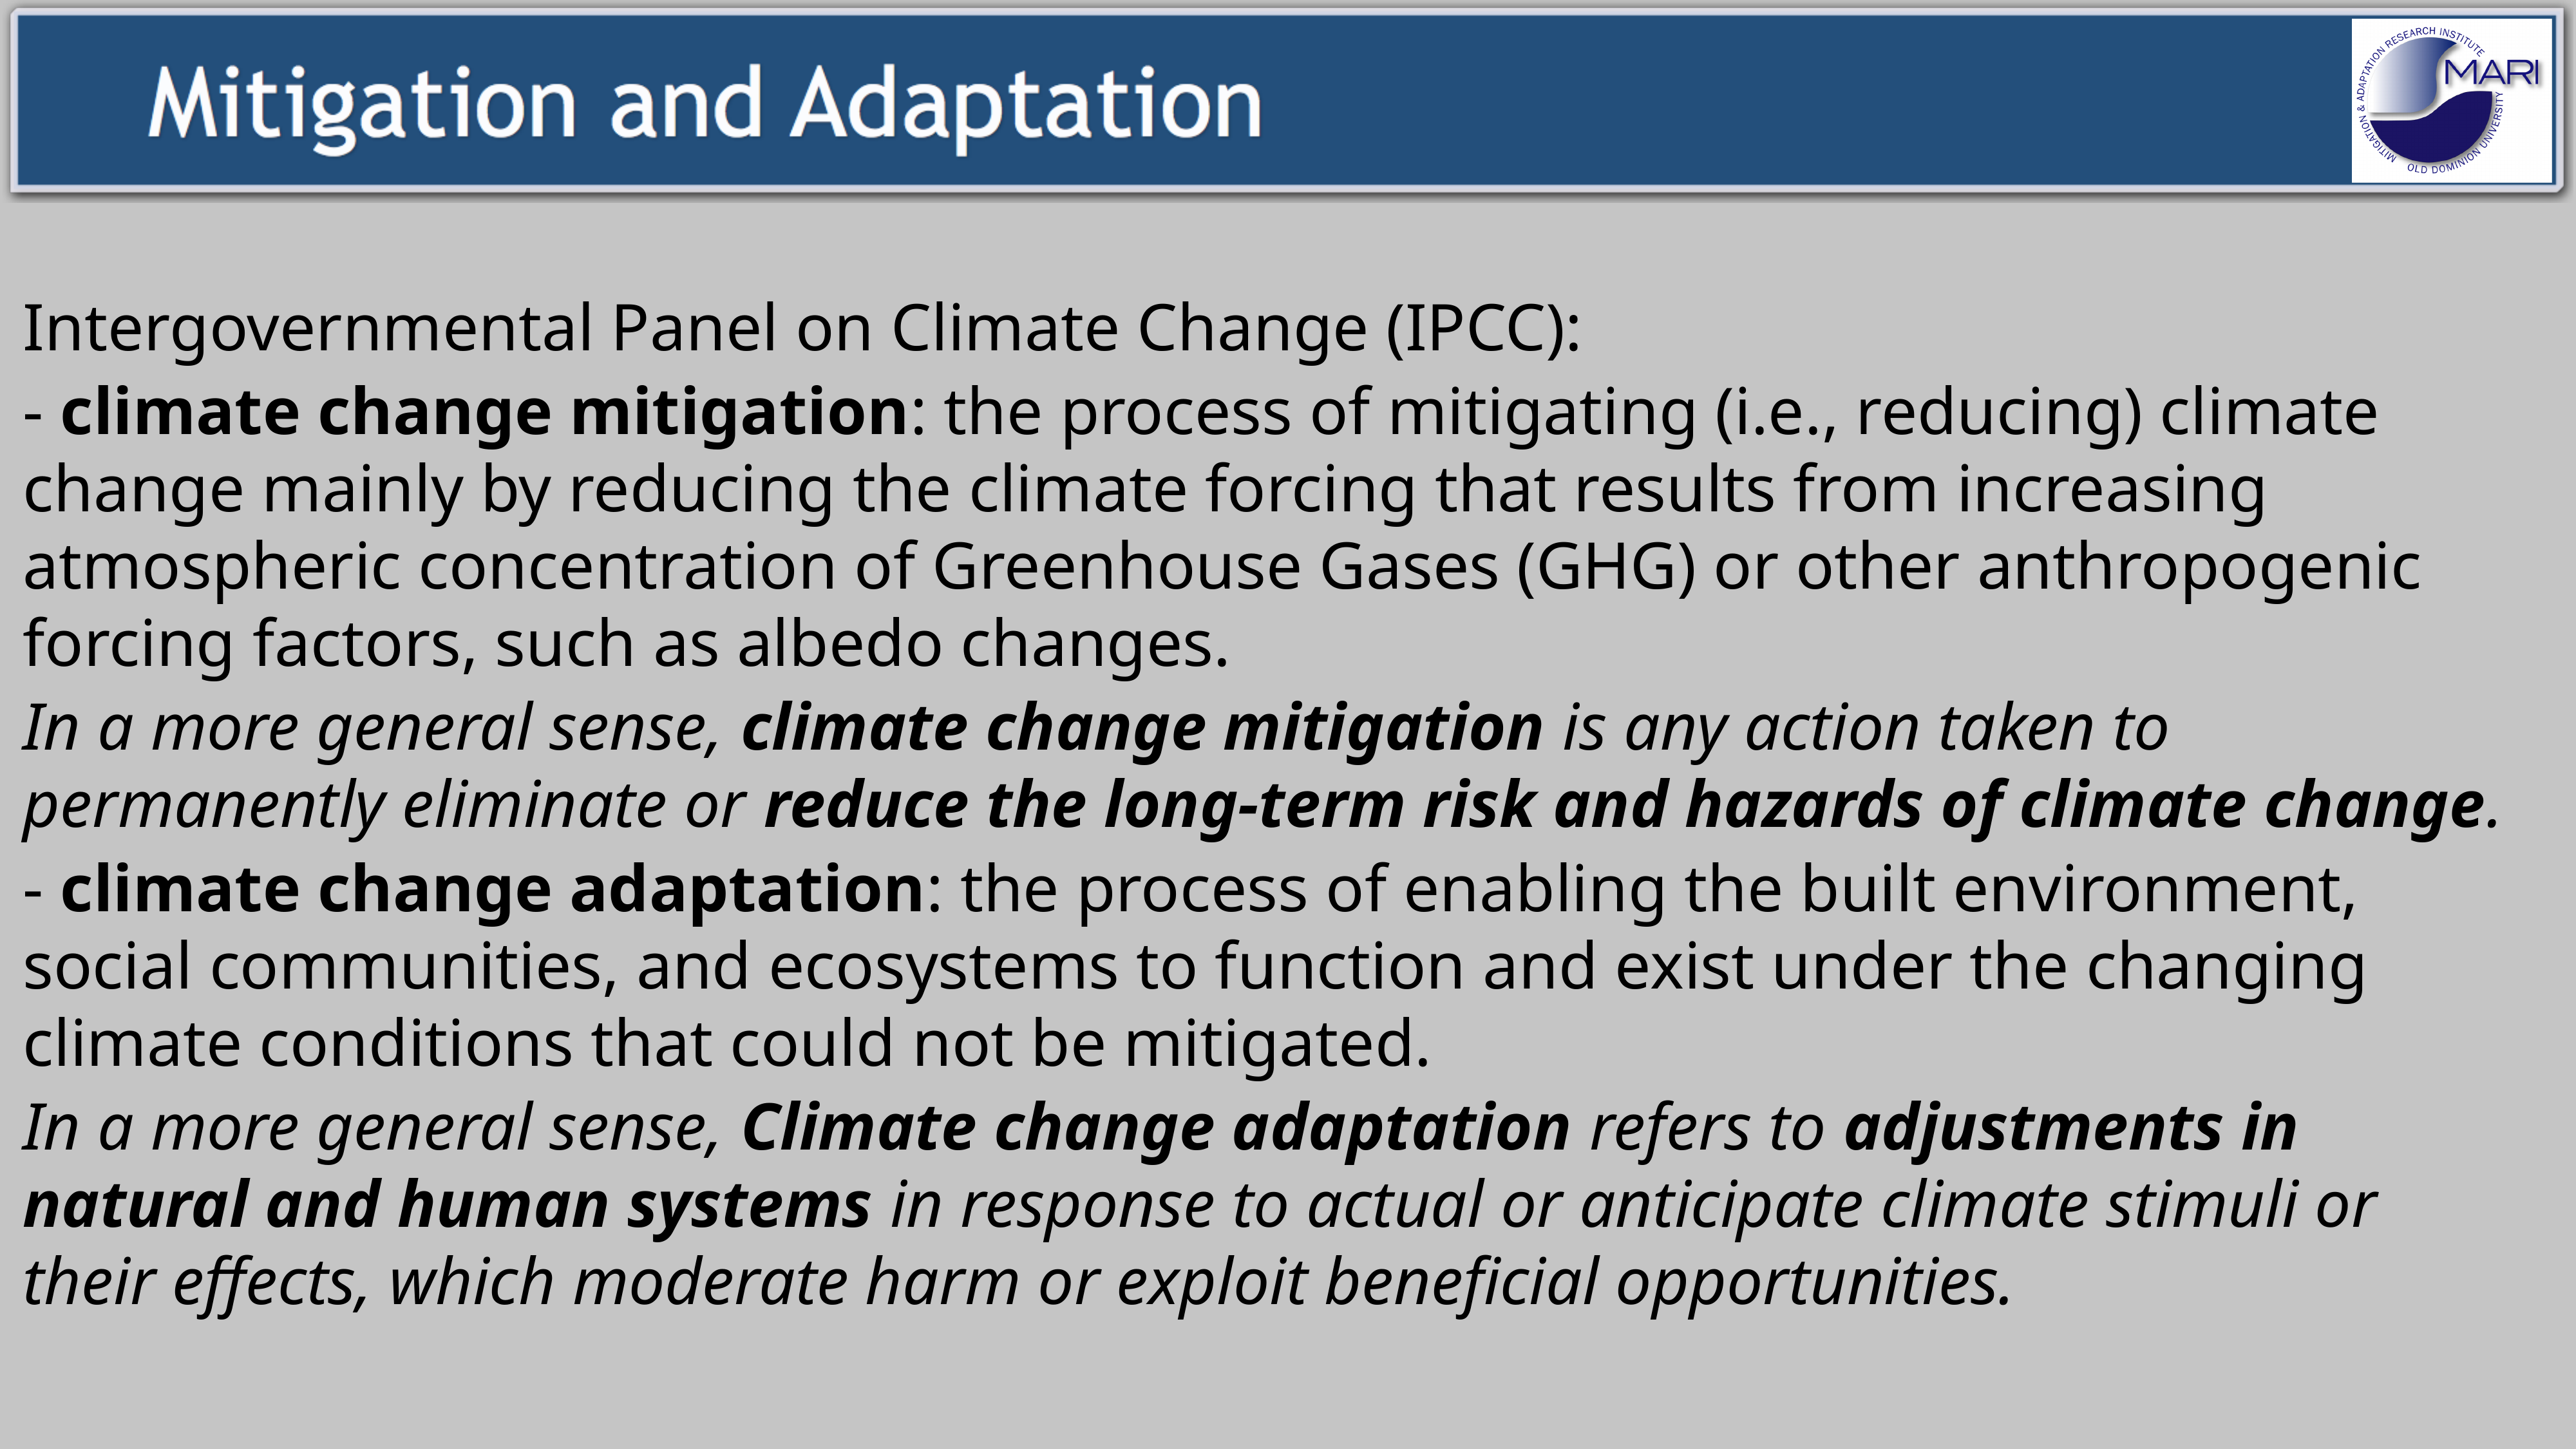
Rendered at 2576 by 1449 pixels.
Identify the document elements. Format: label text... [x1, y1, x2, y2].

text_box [9, 6, 2566, 195]
text_box Intergovernmental Panel on Climate Change (IPCC): - climate change mitigation: the process of mitigating (i.e., reducing) climate change mainly by reducing the climate forcing that results from increasing atmospheric concentration of Greenhouse Gases (GHG) or other anthropogenic forcing factors, such as albedo changes. In a more general sense, climate change mitigation is any action taken to permanently eliminate or reduce the long-term risk and hazards of climate change. - climate change adaptation: the process of enabling the built environment, social communities, and ecosystems to function and exist under the changing climate conditions that could not be mitigated. In a more general sense, Climate change adaptation refers to adjustments in natural and human systems in response to actual or anticipate climate stimuli or their effects, which moderate harm or exploit beneficial opportunities. [17, 281, 2557, 1323]
